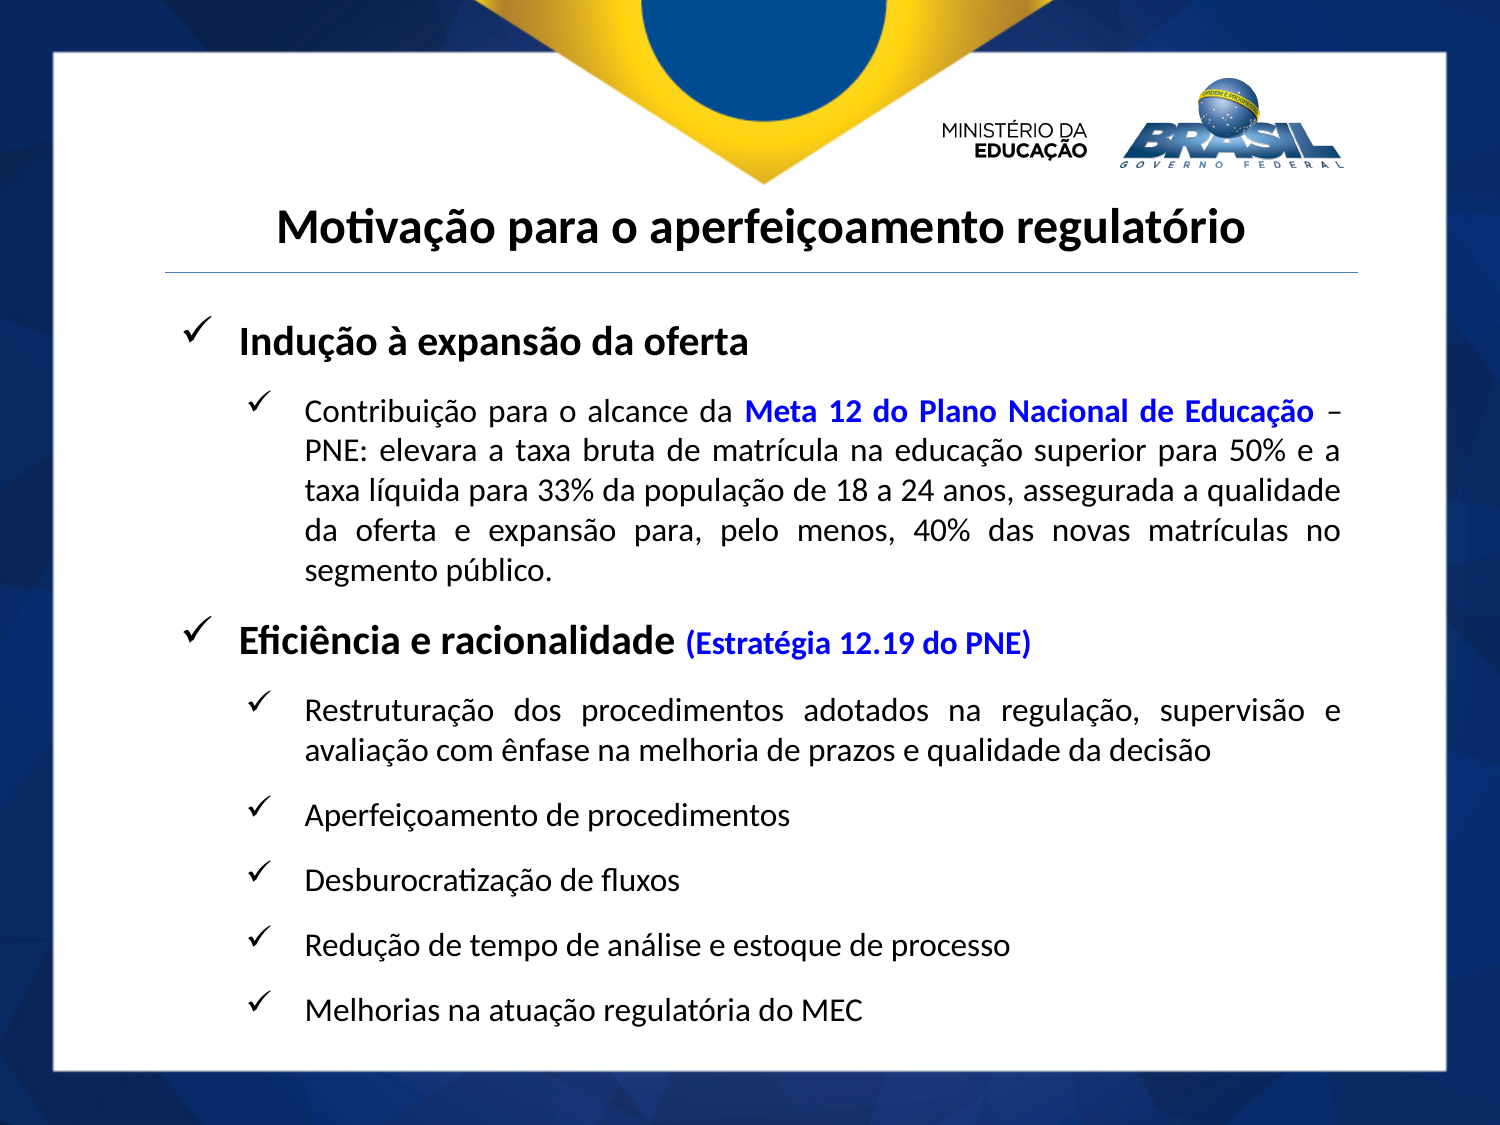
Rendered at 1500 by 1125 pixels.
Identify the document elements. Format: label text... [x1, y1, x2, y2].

picture [0, 0, 1500, 1125]
text_box Motivação para o aperfeiçoamento regulatório [165, 186, 1358, 262]
text_box Indução à expansão da oferta Contribuição para o alcance da Meta 12 do Plano Nacional de Educação – PNE: elevara a taxa bruta de matrícula na educação superior para 50% e a taxa líquida para 33% da população de 18 a 24 anos, assegurada a qualidade da oferta e expansão para, pelo menos, 40% das novas matrículas no segmento público. Eficiência e racionalidade (Estratégia 12.19 do PNE) Restruturação dos procedimentos adotados na regulação, supervisão e avaliação com ênfase na melhoria de prazos e qualidade da decisão Aperfeiçoamento de procedimentos Desburocratização de fluxos Redução de tempo de análise e estoque de processo Melhorias na atuação regulatória do MEC [165, 306, 1358, 1033]
